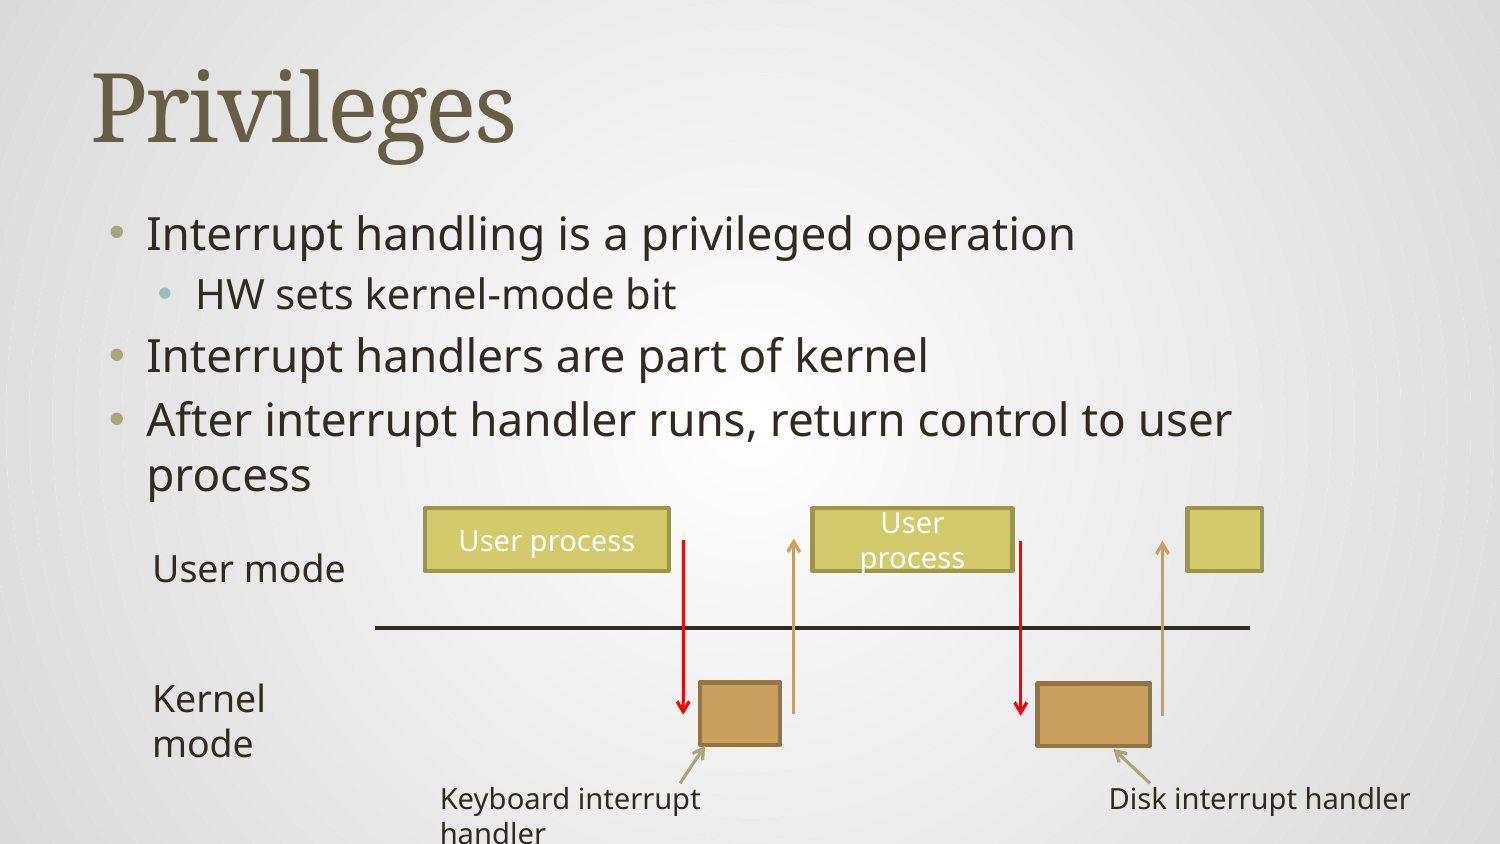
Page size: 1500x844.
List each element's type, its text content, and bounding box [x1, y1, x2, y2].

text_box Disk interrupt handler [1093, 772, 1443, 823]
text_box User process [810, 506, 1015, 573]
text_box [1185, 506, 1264, 573]
text_box Keyboard interrupt handler [424, 772, 800, 844]
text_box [679, 745, 706, 784]
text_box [1113, 748, 1151, 784]
text_box [1035, 681, 1152, 748]
text_box User mode [137, 537, 375, 598]
title Privileges [75, 33, 1425, 175]
text_box Kernel mode [137, 667, 375, 773]
list Interrupt handling is a privileged operation HW sets kernel-mode bit Interrupt handlers are part of kernel After interrupt handler runs, return control to user process [75, 196, 1425, 788]
text_box [698, 680, 782, 747]
text_box User process [423, 506, 671, 573]
